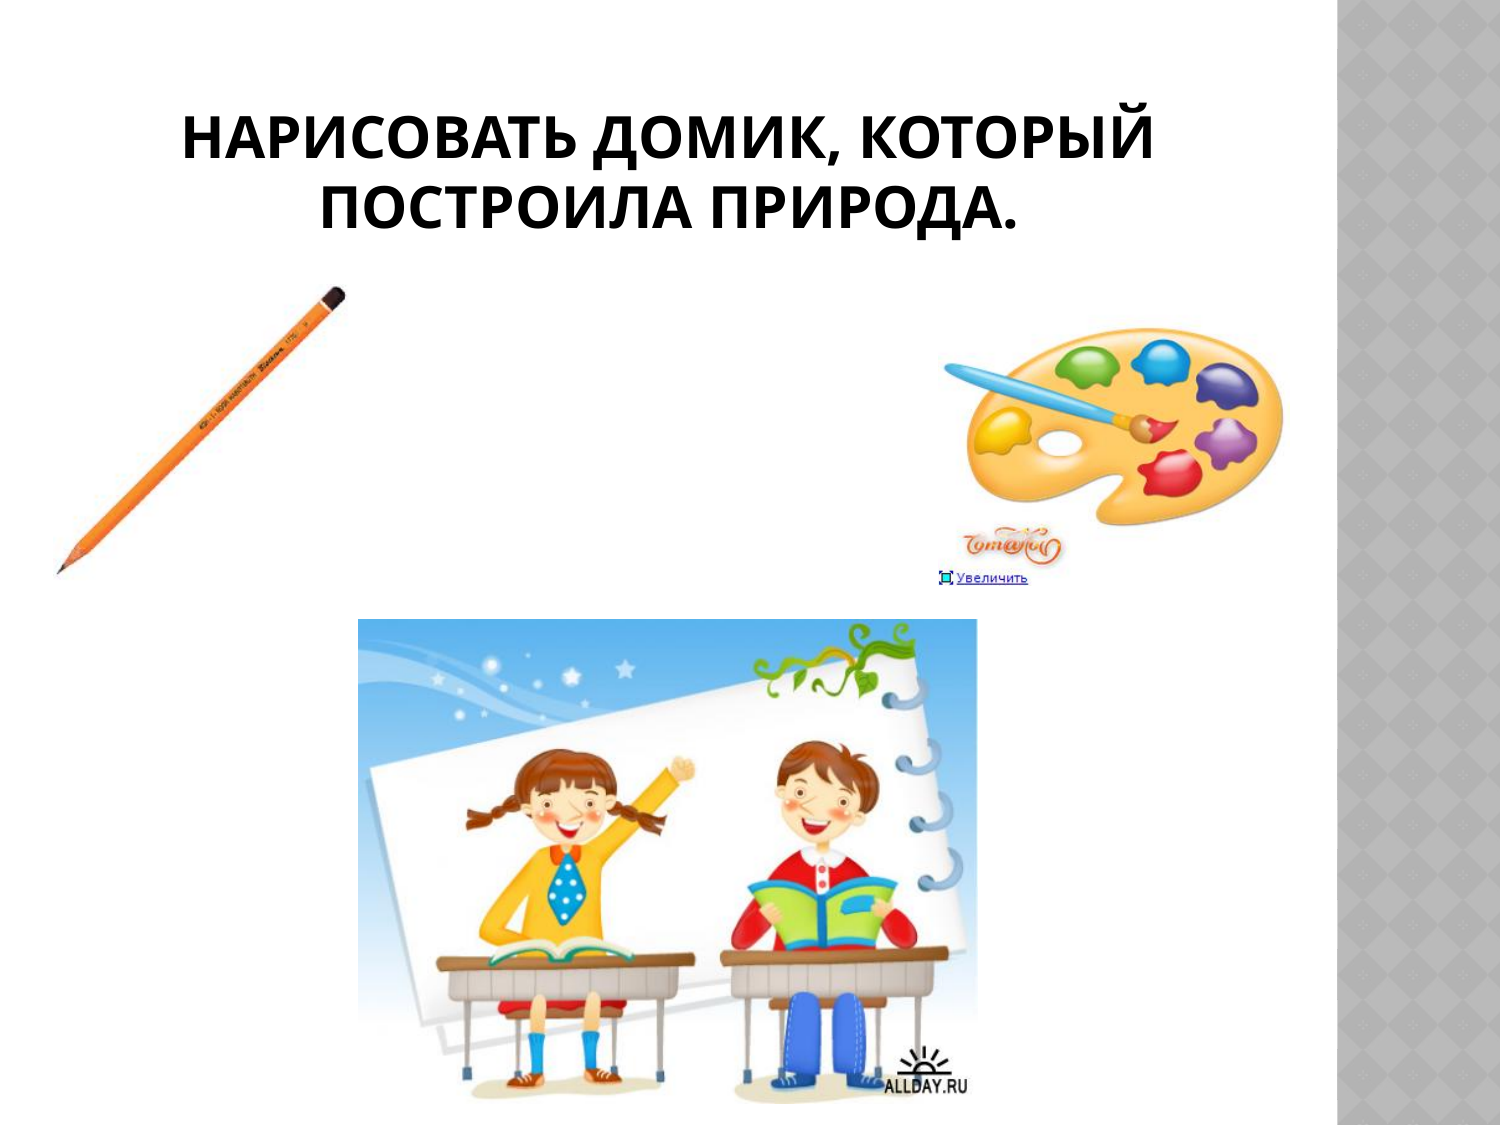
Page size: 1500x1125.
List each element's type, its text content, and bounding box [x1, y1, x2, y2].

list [357, 618, 978, 1104]
picture [938, 278, 1290, 587]
picture [52, 284, 349, 581]
title Нарисовать домик, который построила природа. [75, 52, 1263, 240]
